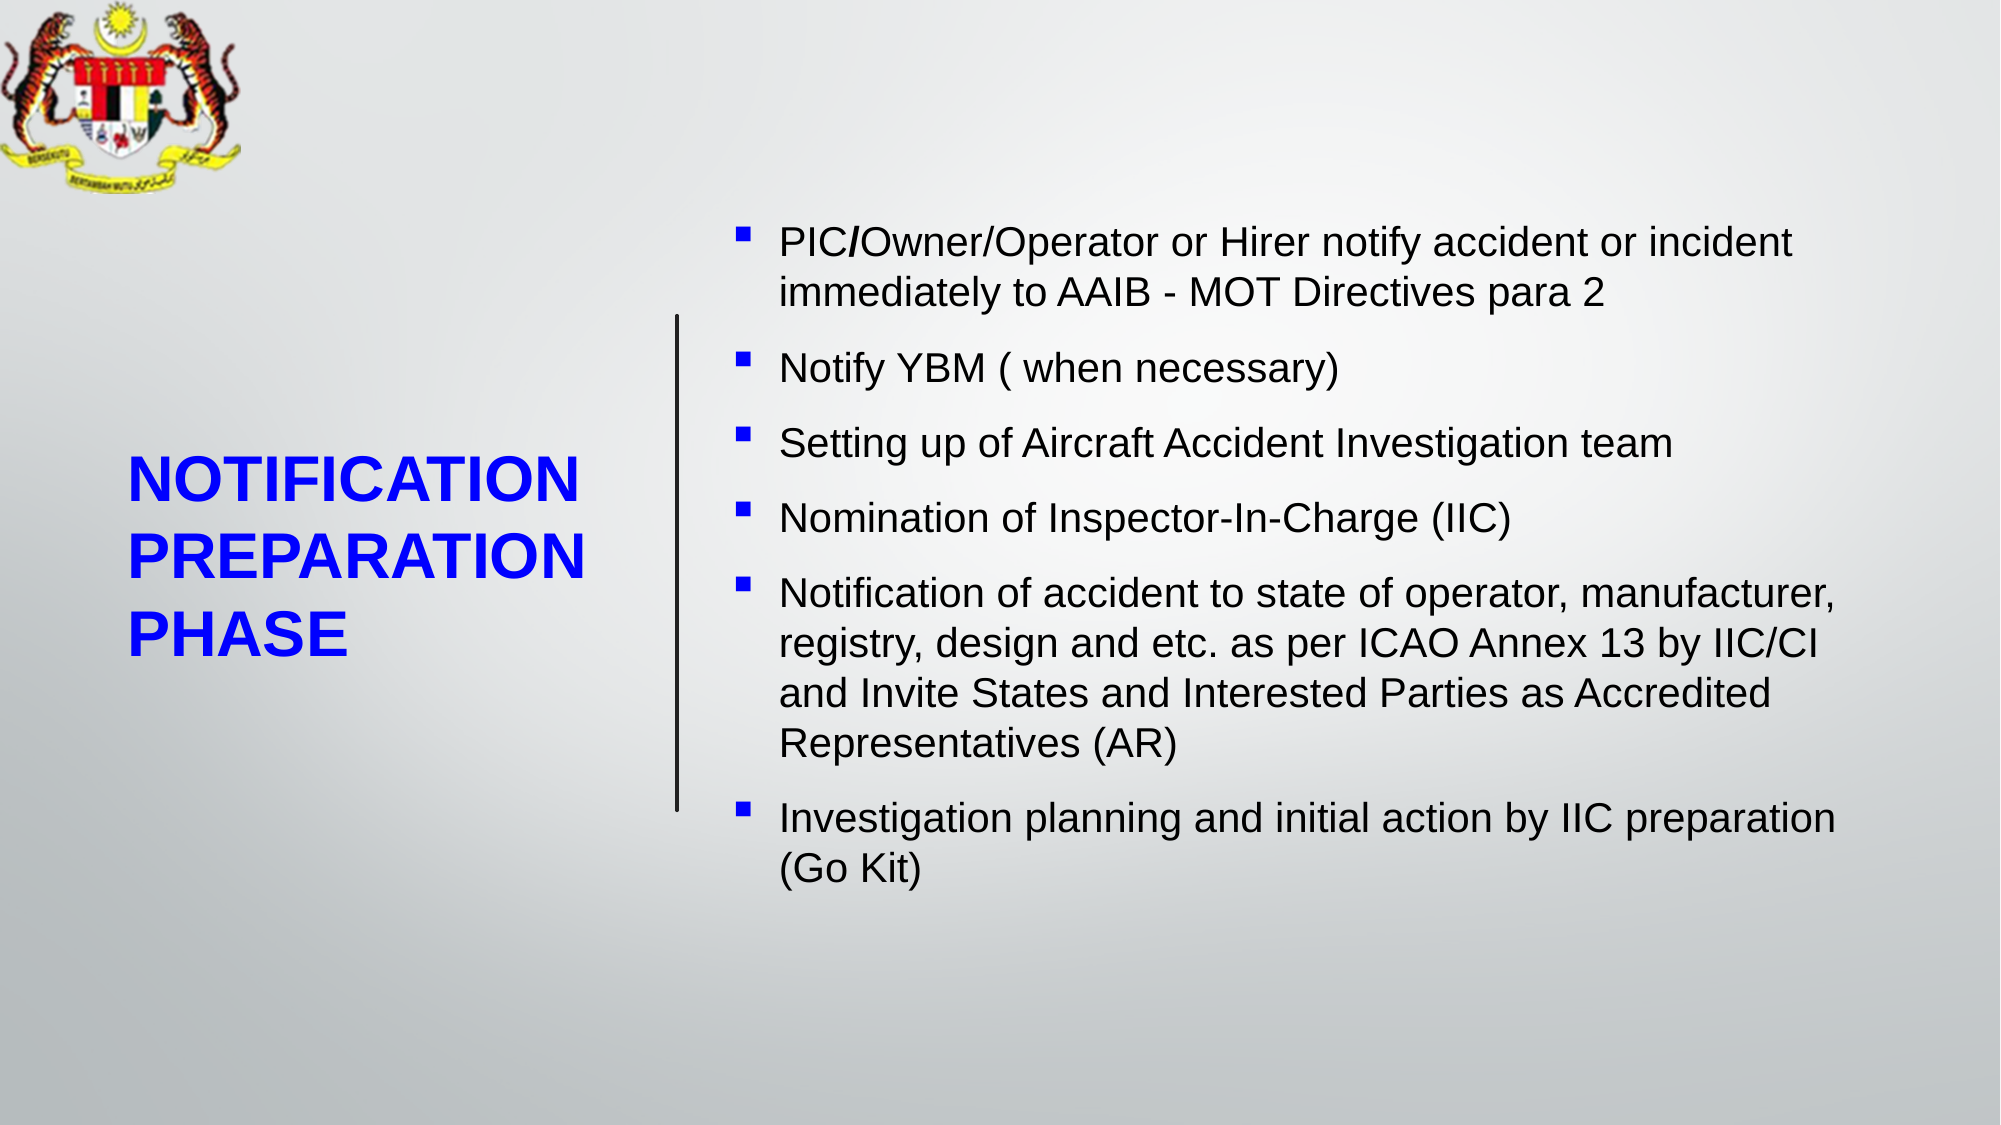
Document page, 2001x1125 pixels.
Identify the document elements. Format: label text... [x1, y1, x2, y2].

list PIC/Owner/Operator or Hirer notify accident or incident immediately to AAIB - MOT Directives para 2 Notify YBM ( when necessary) Setting up of Aircraft Accident Investigation team Nomination of Inspector-In-Charge (IIC) Notification of accident to state of operator, manufacturer, registry, design and etc. as per ICAO Annex 13 by IIC/CI and Invite States and Interested Parties as Accredited Representatives (AR) Investigation planning and initial action by IIC preparation (Go Kit) [716, 125, 1880, 981]
text_box [0, 0, 2000, 1125]
title NOTIFICATION PREPARATIONPHASE [112, 125, 633, 981]
picture [0, 0, 241, 195]
